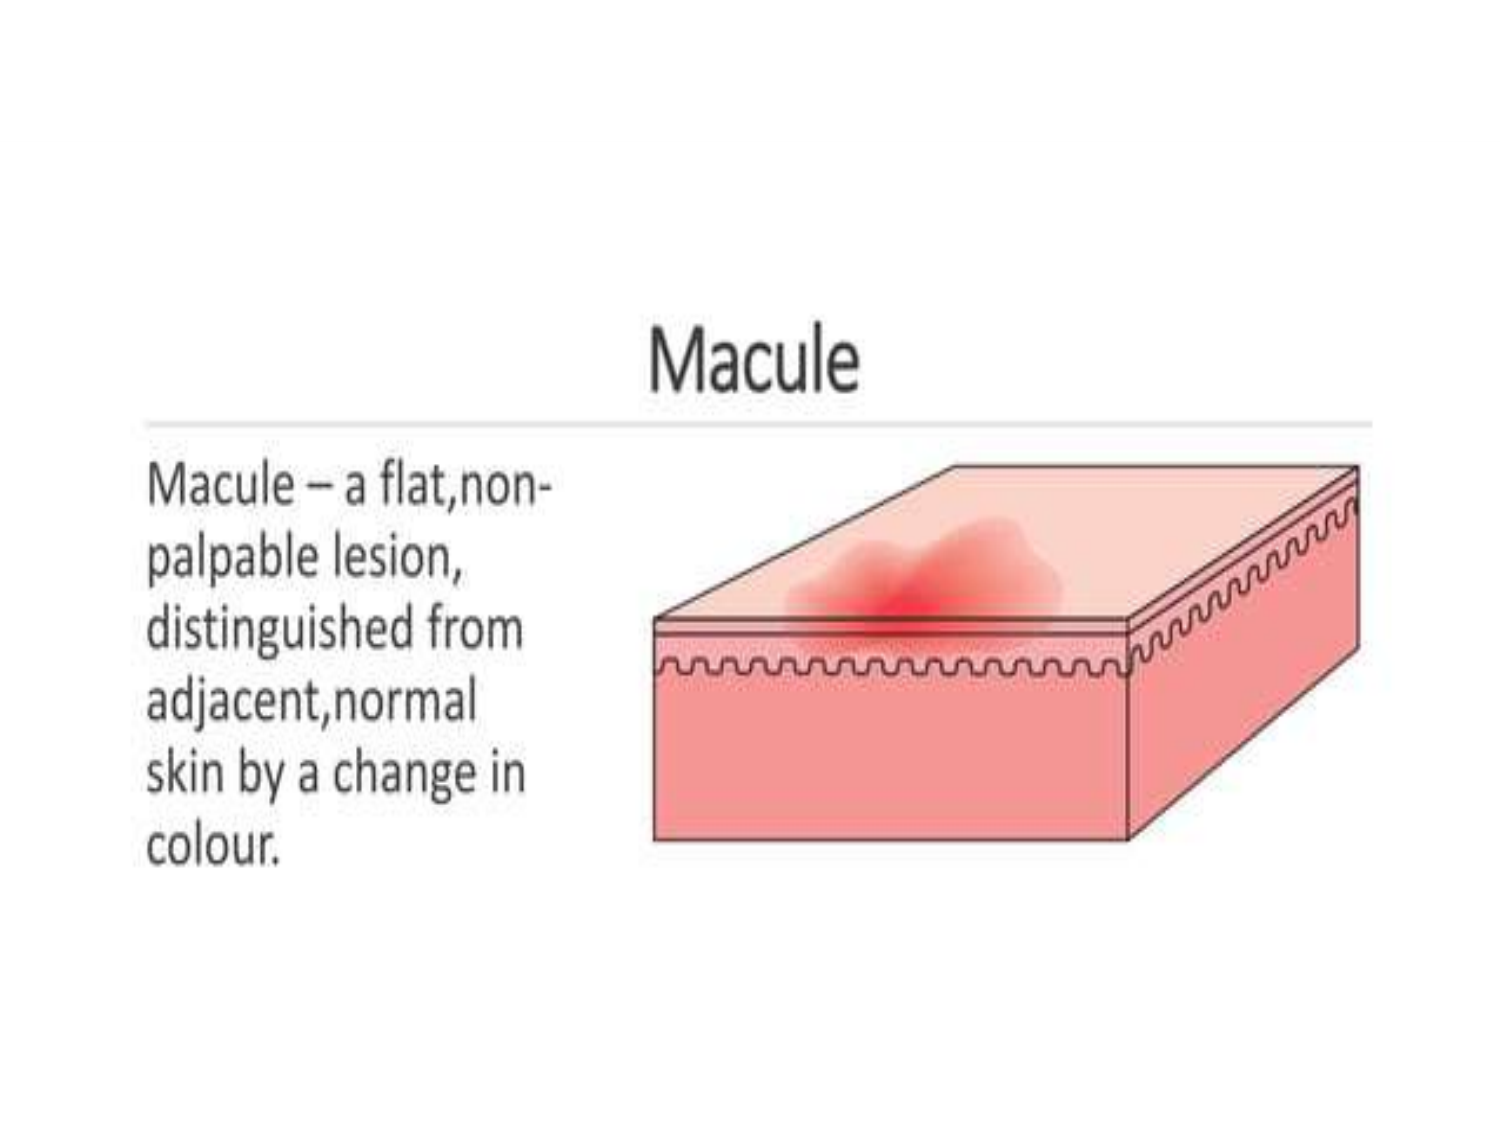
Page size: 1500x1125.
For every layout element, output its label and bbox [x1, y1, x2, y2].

picture [0, 139, 1500, 1125]
